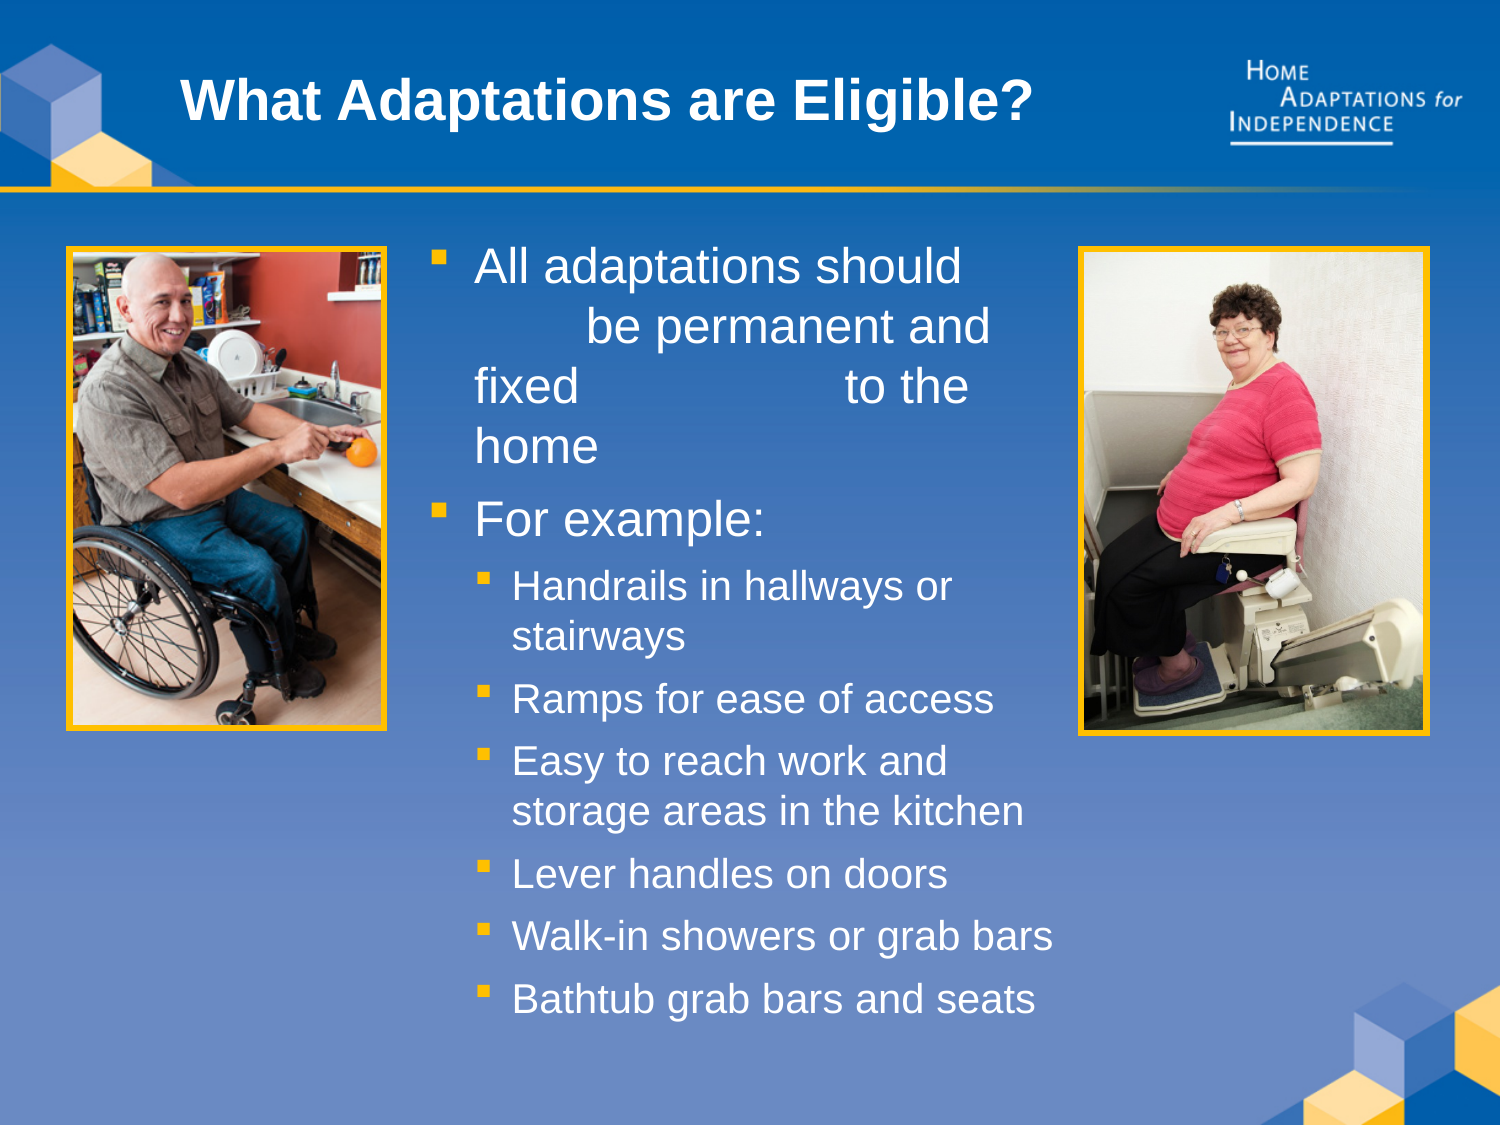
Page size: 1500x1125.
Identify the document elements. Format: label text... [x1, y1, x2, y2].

picture [0, 0, 1500, 1125]
list All adaptations should be permanent and fixed to the home For example: Handrails in hallways or stairways Ramps for ease of access Easy to reach work and storage areas in the kitchen Lever handles on doors Walk-in showers or grab bars Bathtub grab bars and seats [412, 226, 1108, 1070]
title What Adaptations are Eligible? [164, 22, 1201, 172]
